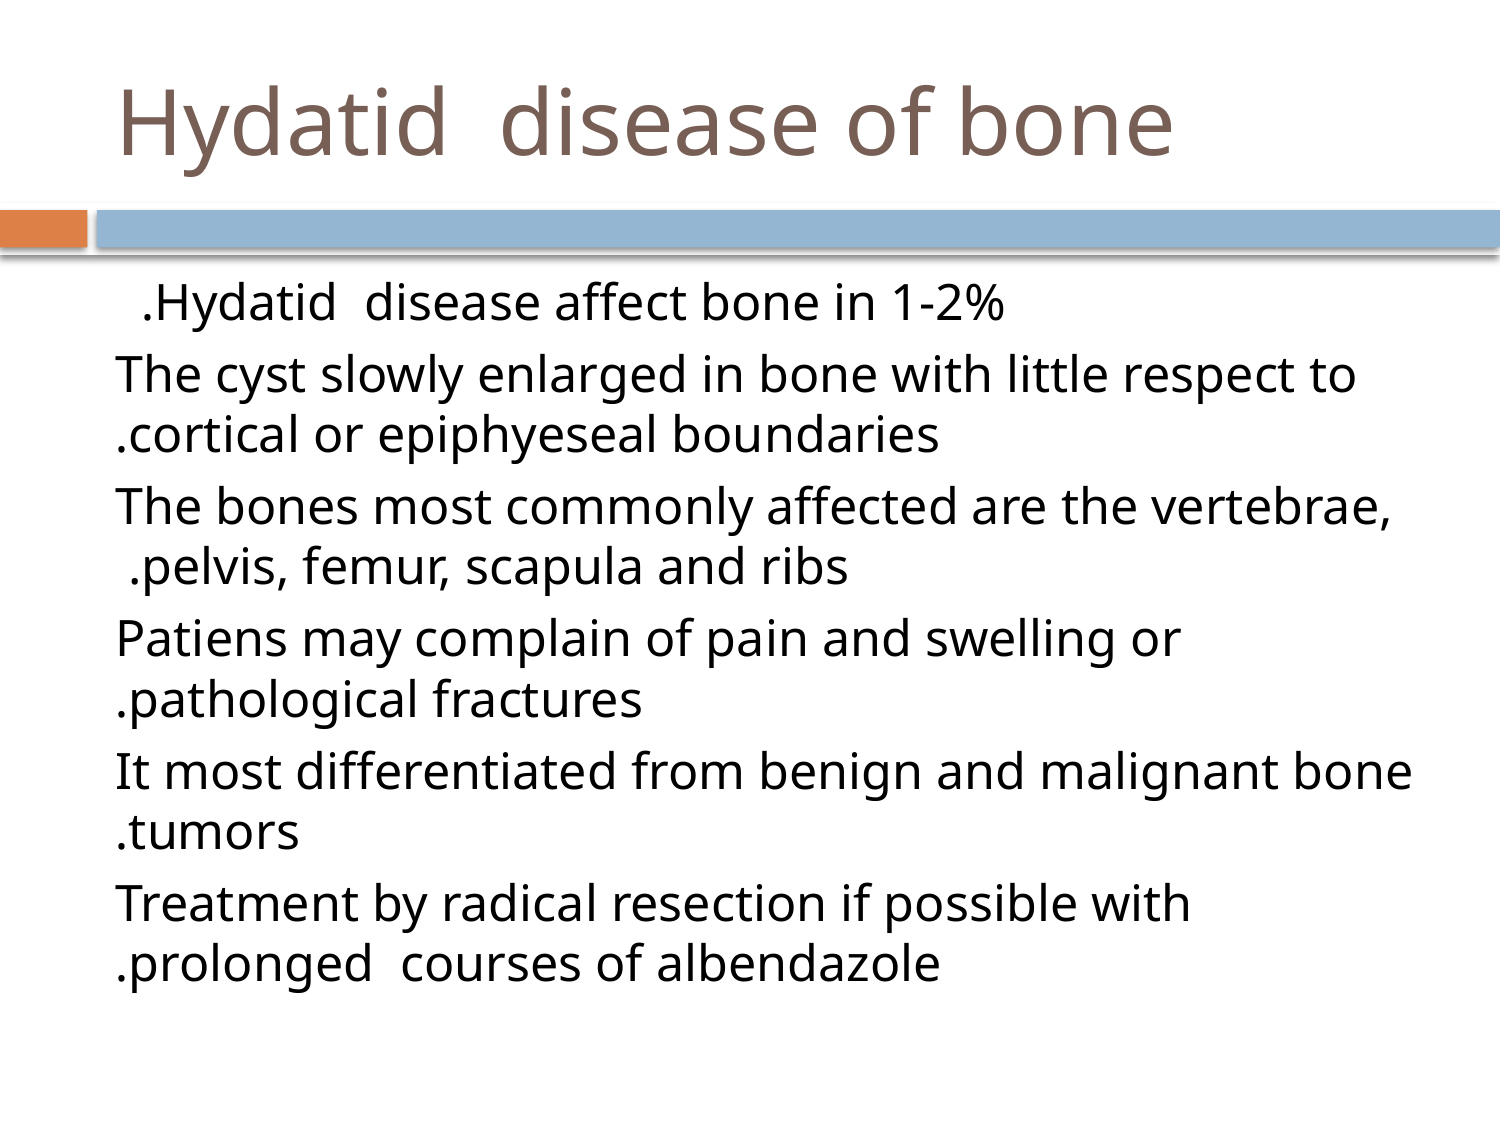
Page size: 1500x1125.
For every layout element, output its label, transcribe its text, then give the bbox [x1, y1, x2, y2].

title Hydatid disease of bone [100, 37, 1438, 200]
list Hydatid disease affect bone in 1-2%. The cyst slowly enlarged in bone with little respect to cortical or epiphyeseal boundaries. The bones most commonly affected are the vertebrae, pelvis, femur, scapula and ribs. Patiens may complain of pain and swelling or pathological fractures. It most differentiated from benign and malignant bone tumors. Treatment by radical resection if possible with prolonged courses of albendazole. [100, 262, 1438, 1000]
